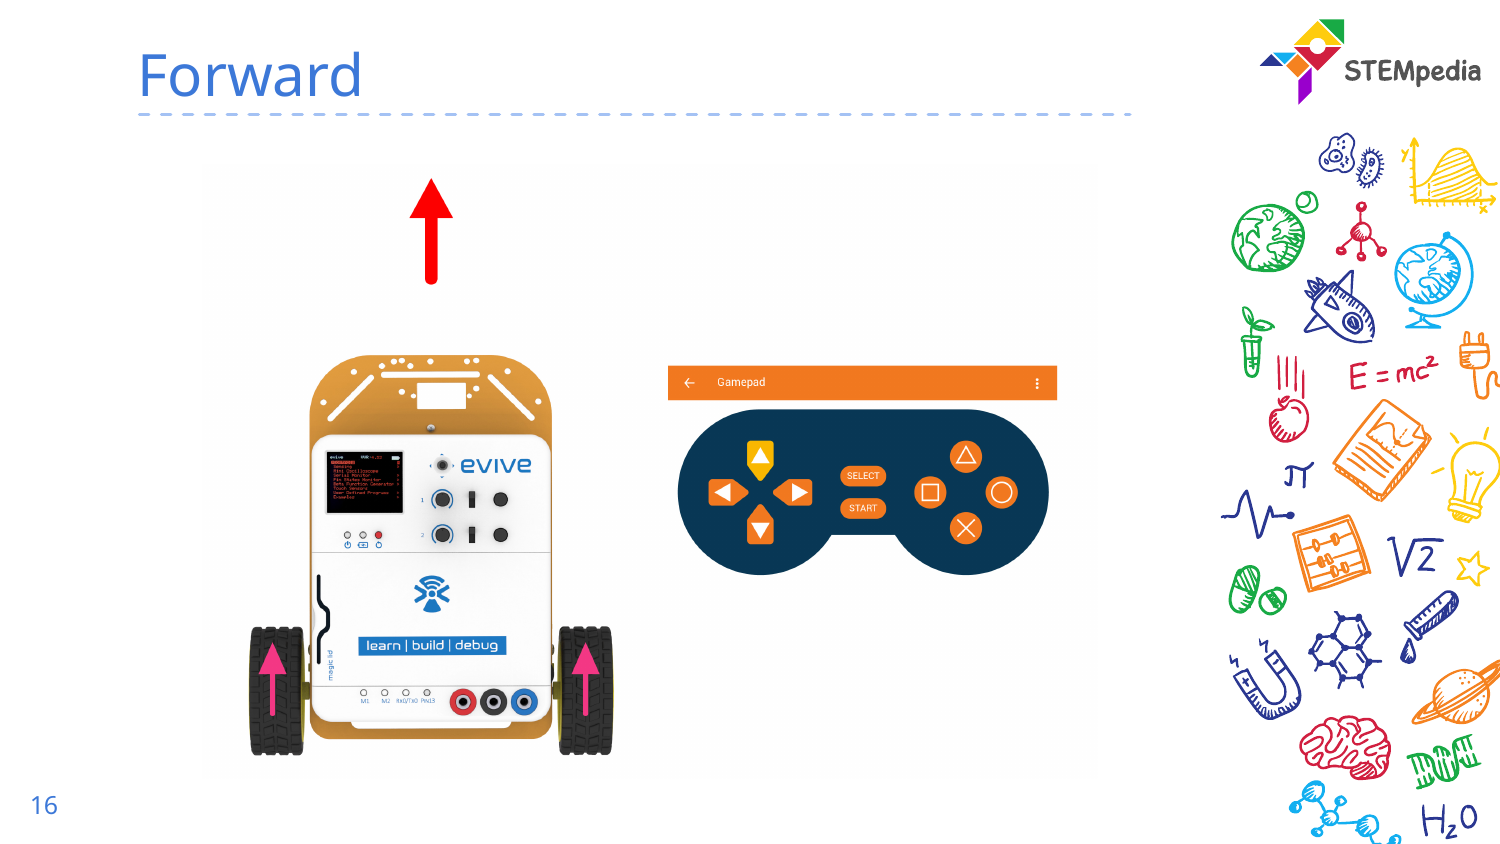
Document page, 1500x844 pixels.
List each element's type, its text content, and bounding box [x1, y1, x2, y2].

title Forward [122, 0, 1130, 123]
slide_number 16 [14, 774, 105, 840]
picture [201, 164, 1098, 779]
